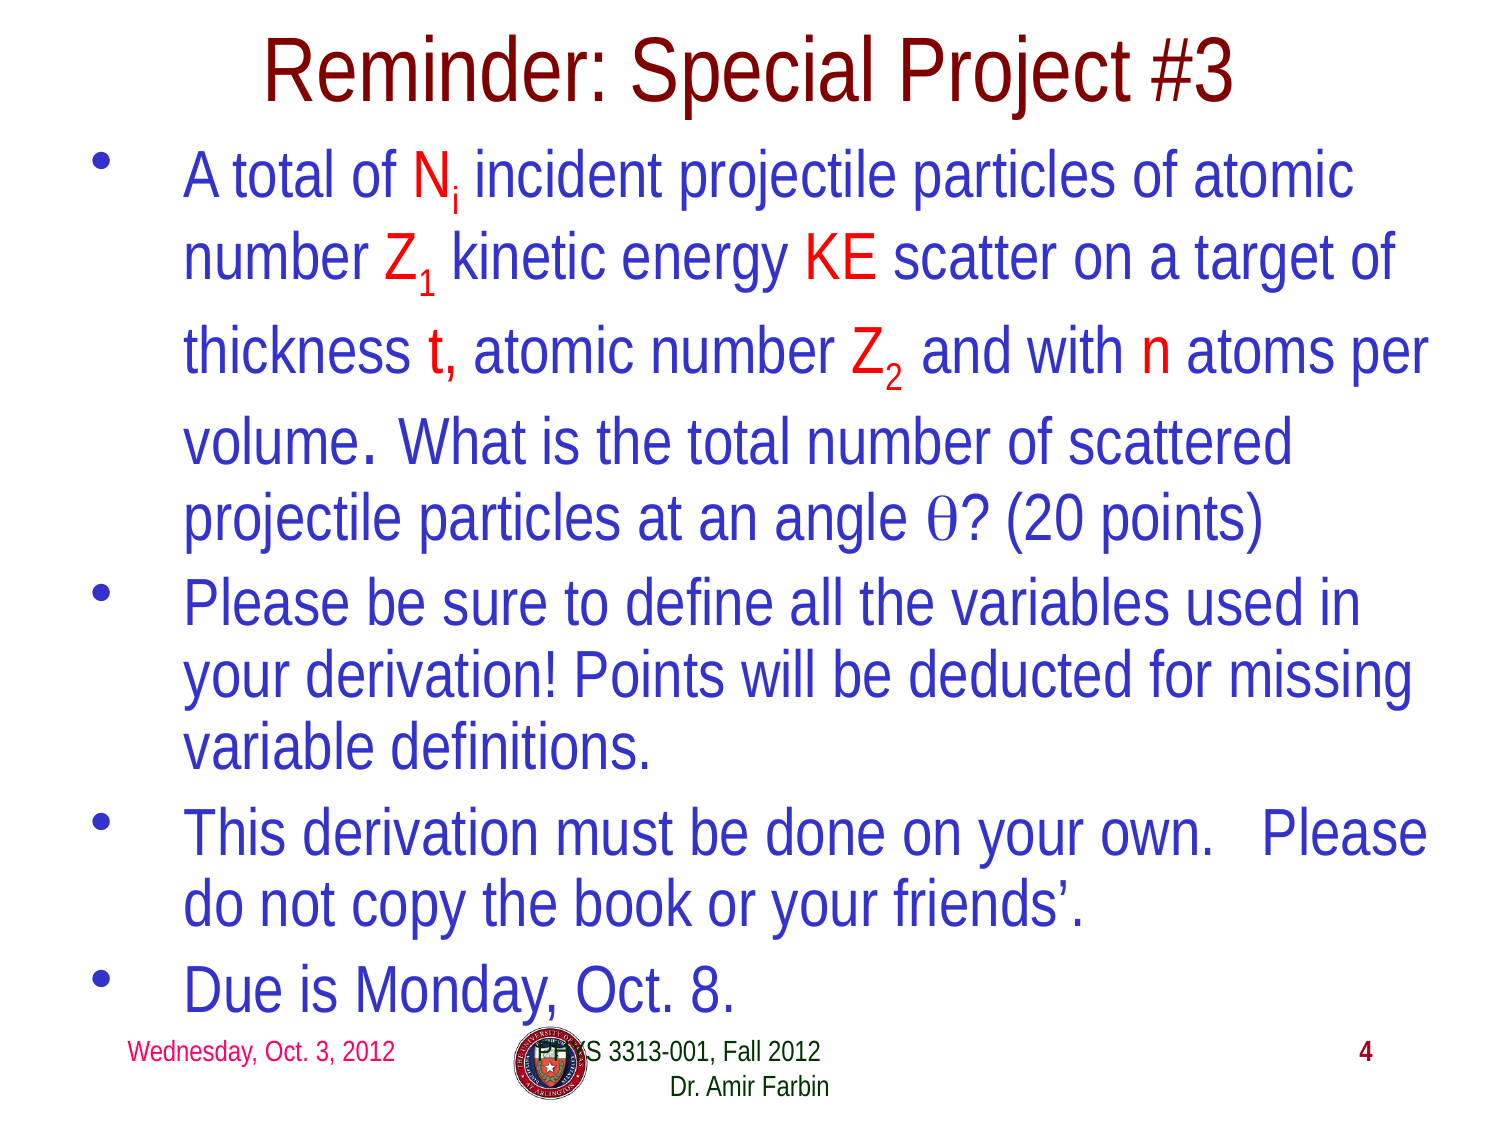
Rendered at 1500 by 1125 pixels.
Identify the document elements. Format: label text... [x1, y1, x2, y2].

footer PHYS 3313-001, Fall 2012 Dr. Amir Farbin [512, 1024, 988, 1101]
subtitle A total of Ni incident projectile particles of atomic number Z1 kinetic energy KE scatter on a target of thickness t, atomic number Z2 and with n atoms per volume. What is the total number of scattered projectile particles at an angle θ? (20 points) Please be sure to define all the variables used in your derivation! Points will be deducted for missing variable definitions. This derivation must be done on your own. Please do not copy the book or your friends’. Due is Monday, Oct. 8. [74, 124, 1451, 988]
title Reminder: Special Project #3 [74, 0, 1425, 124]
slide_number 4 [1074, 1024, 1388, 1101]
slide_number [112, 1024, 426, 1101]
